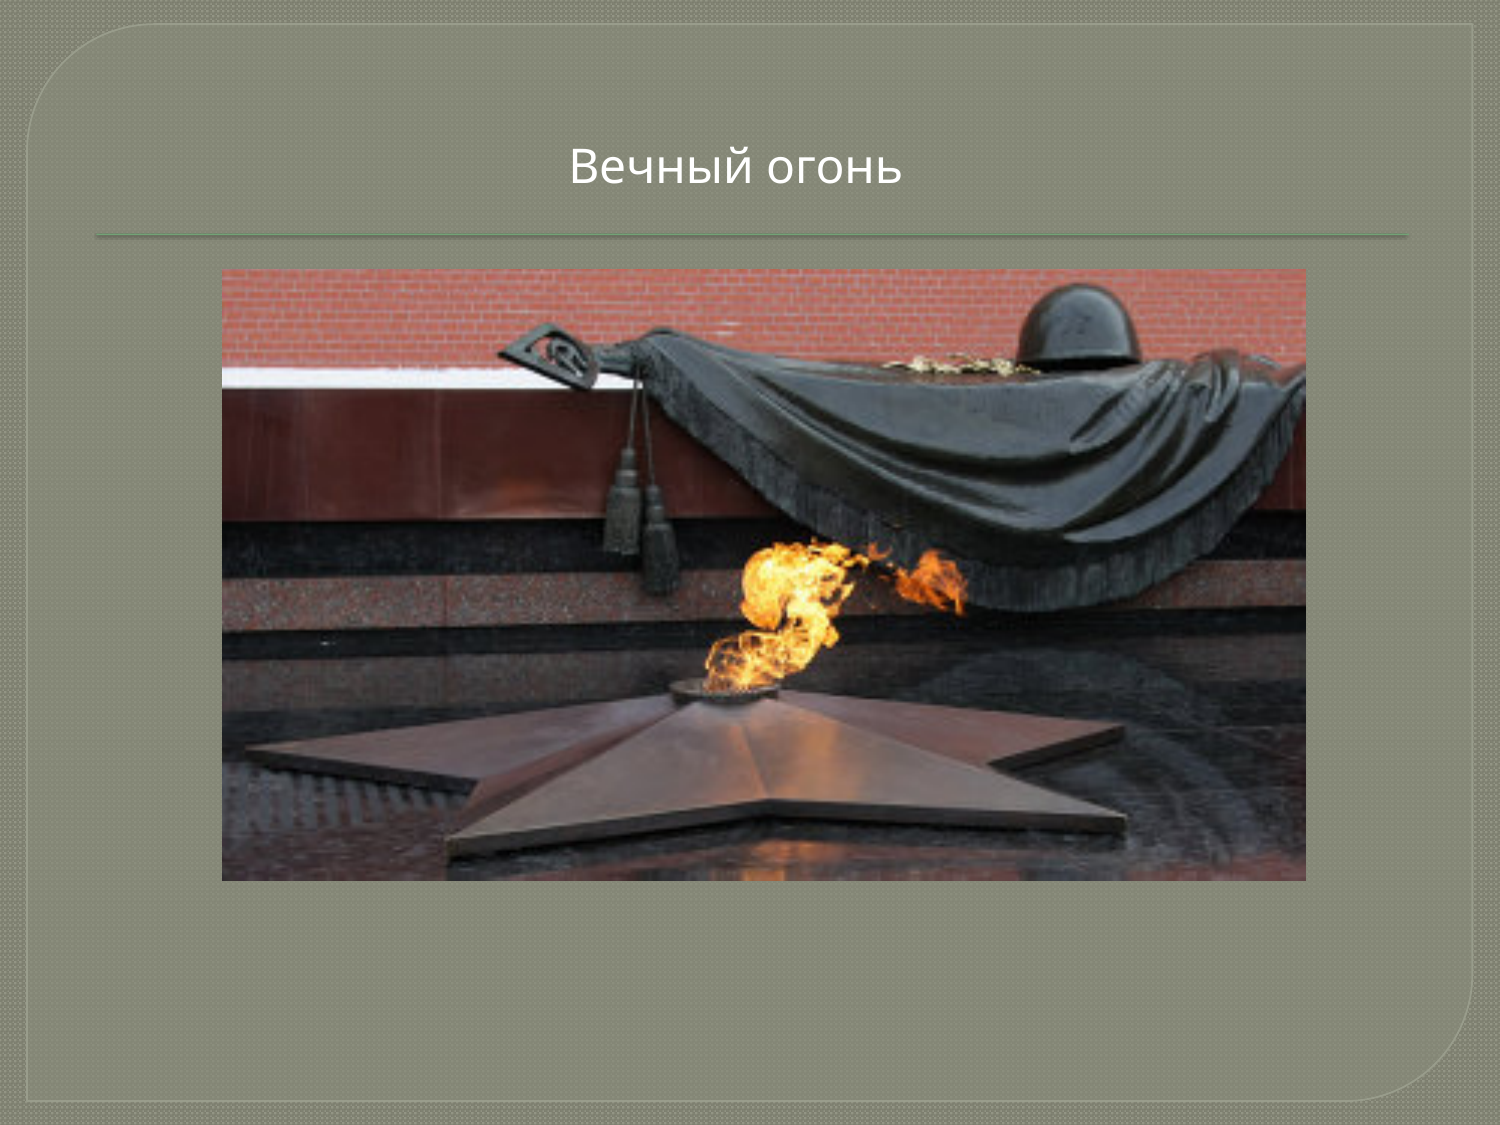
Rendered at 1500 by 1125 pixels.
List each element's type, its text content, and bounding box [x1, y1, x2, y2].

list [222, 269, 1306, 881]
title Вечный огонь [58, 70, 1409, 258]
